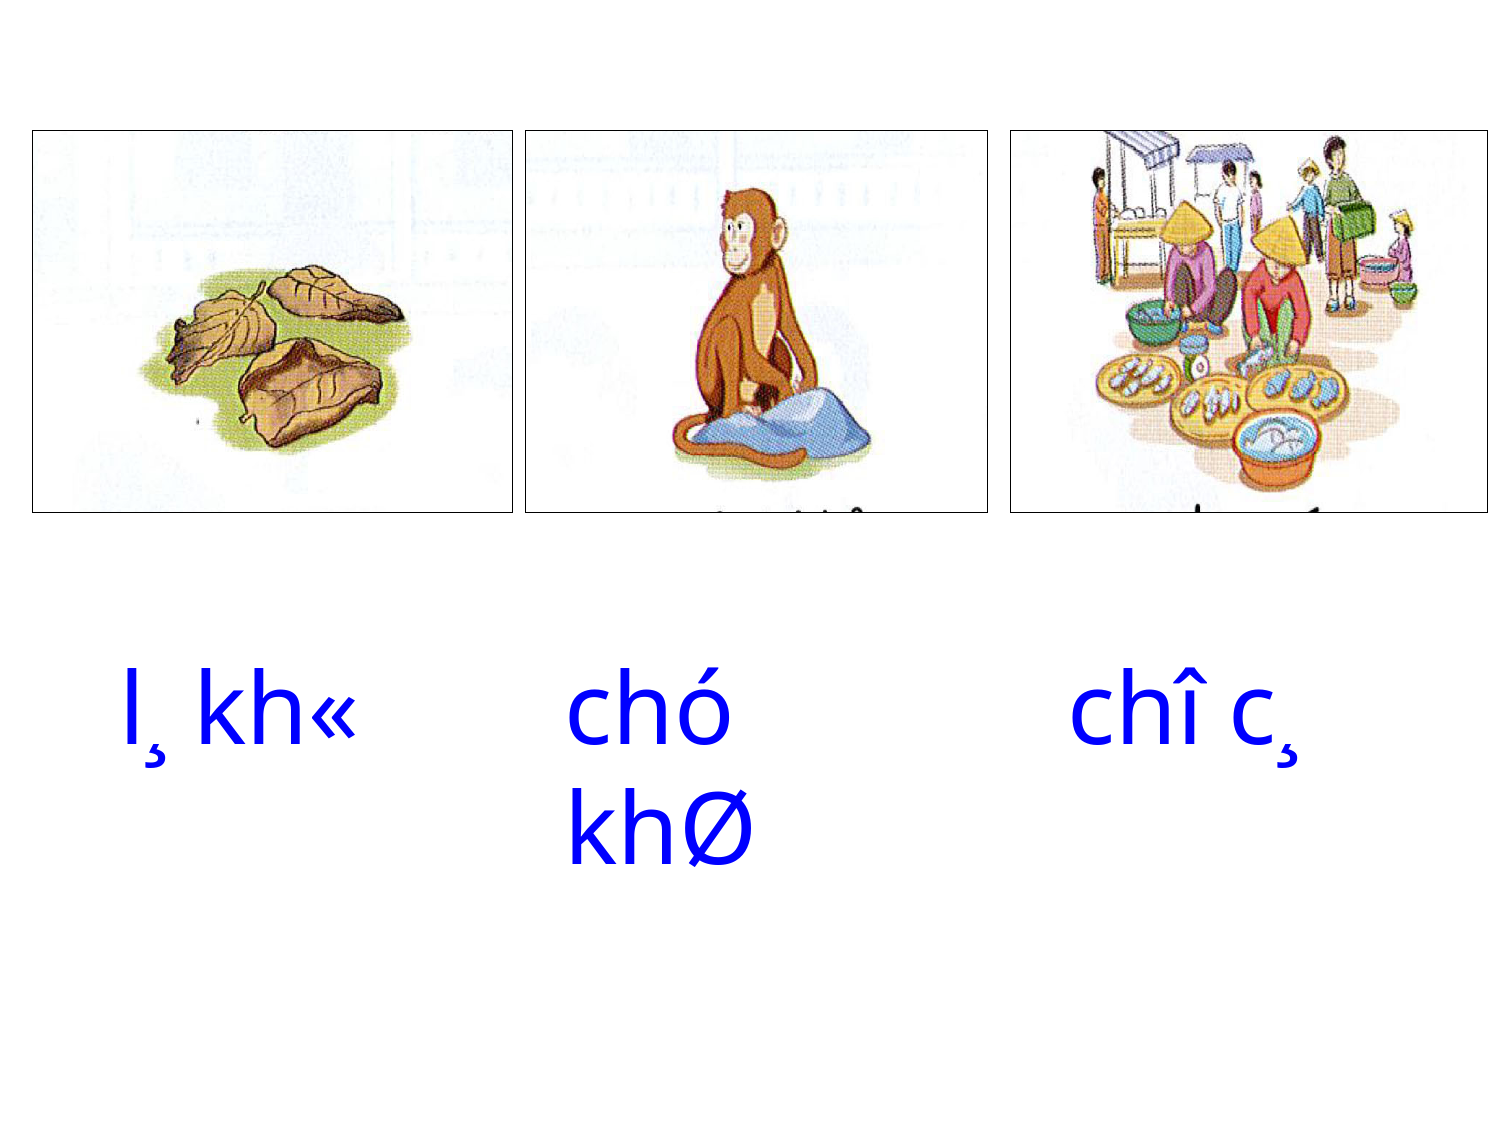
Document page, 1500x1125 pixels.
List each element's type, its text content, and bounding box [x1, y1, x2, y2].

picture [524, 130, 988, 513]
picture [1010, 130, 1488, 513]
text_box l¸ kh« [104, 637, 430, 773]
picture [32, 130, 513, 513]
text_box chó khØ [549, 637, 936, 893]
text_box chî c¸ [1052, 637, 1439, 773]
